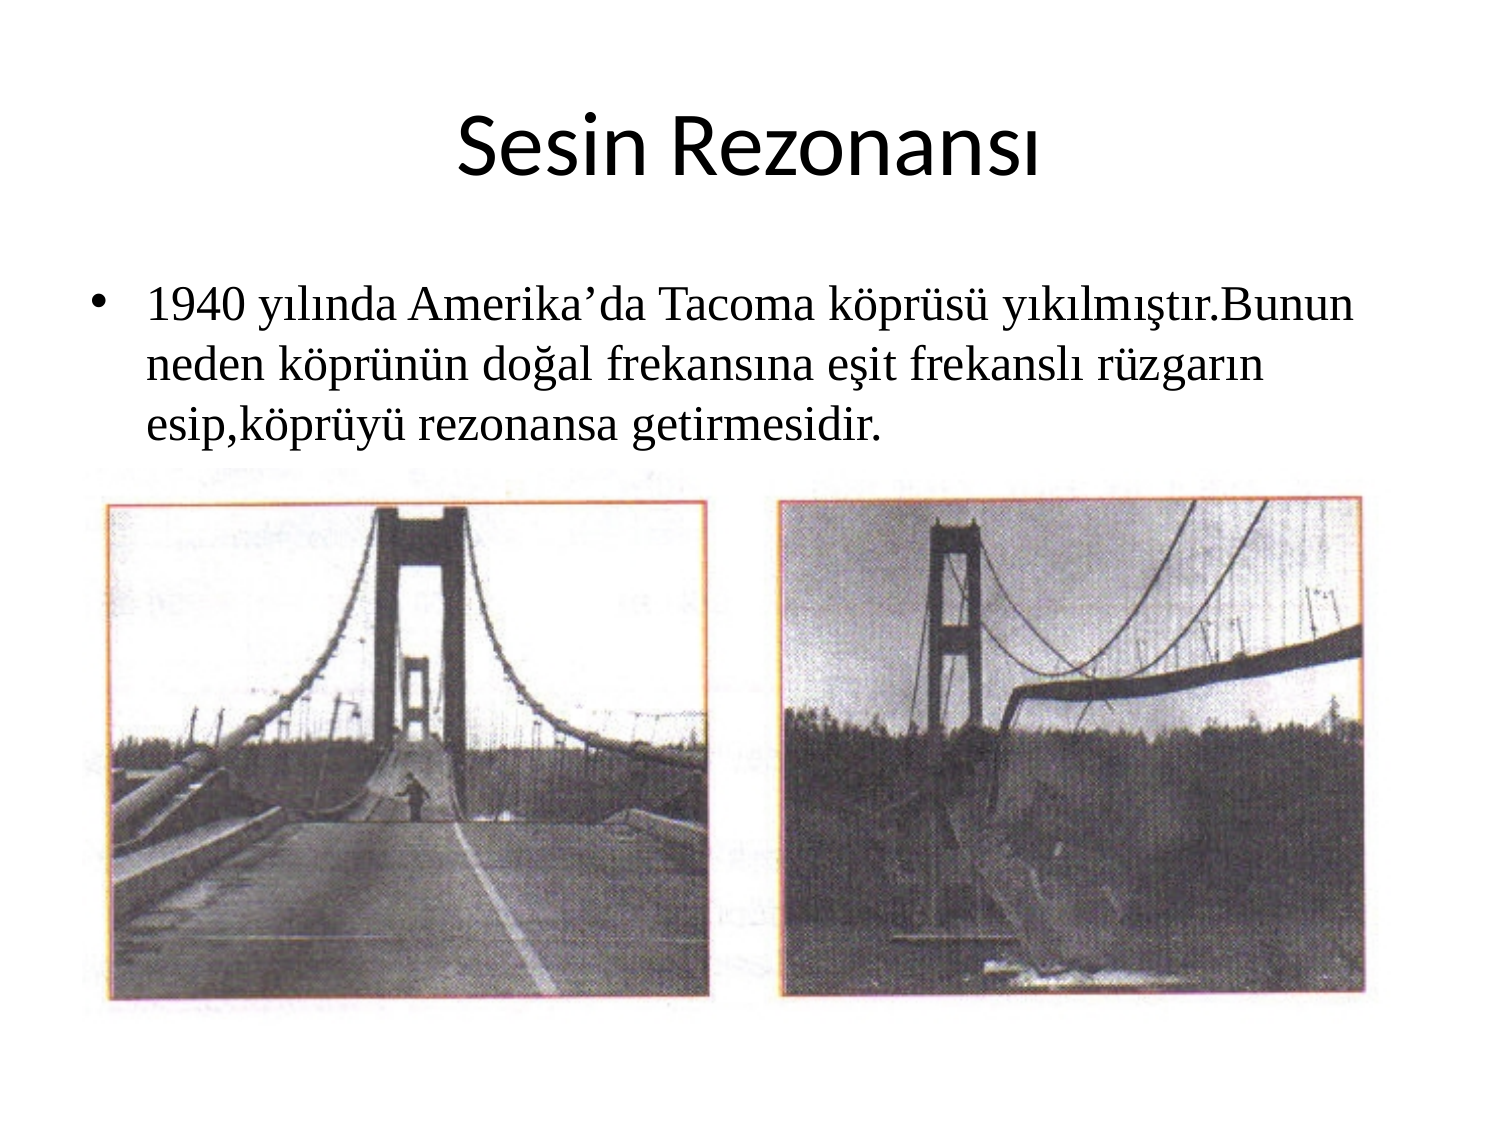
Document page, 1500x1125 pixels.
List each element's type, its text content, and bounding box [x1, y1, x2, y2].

title Sesin Rezonansı [75, 45, 1425, 233]
list 1940 yılında Amerika’da Tacoma köprüsü yıkılmıştır.Bunun neden köprünün doğal frekansına eşit frekanslı rüzgarın esip,köprüyü rezonansa getirmesidir. [75, 262, 1425, 916]
picture [81, 468, 1407, 1032]
